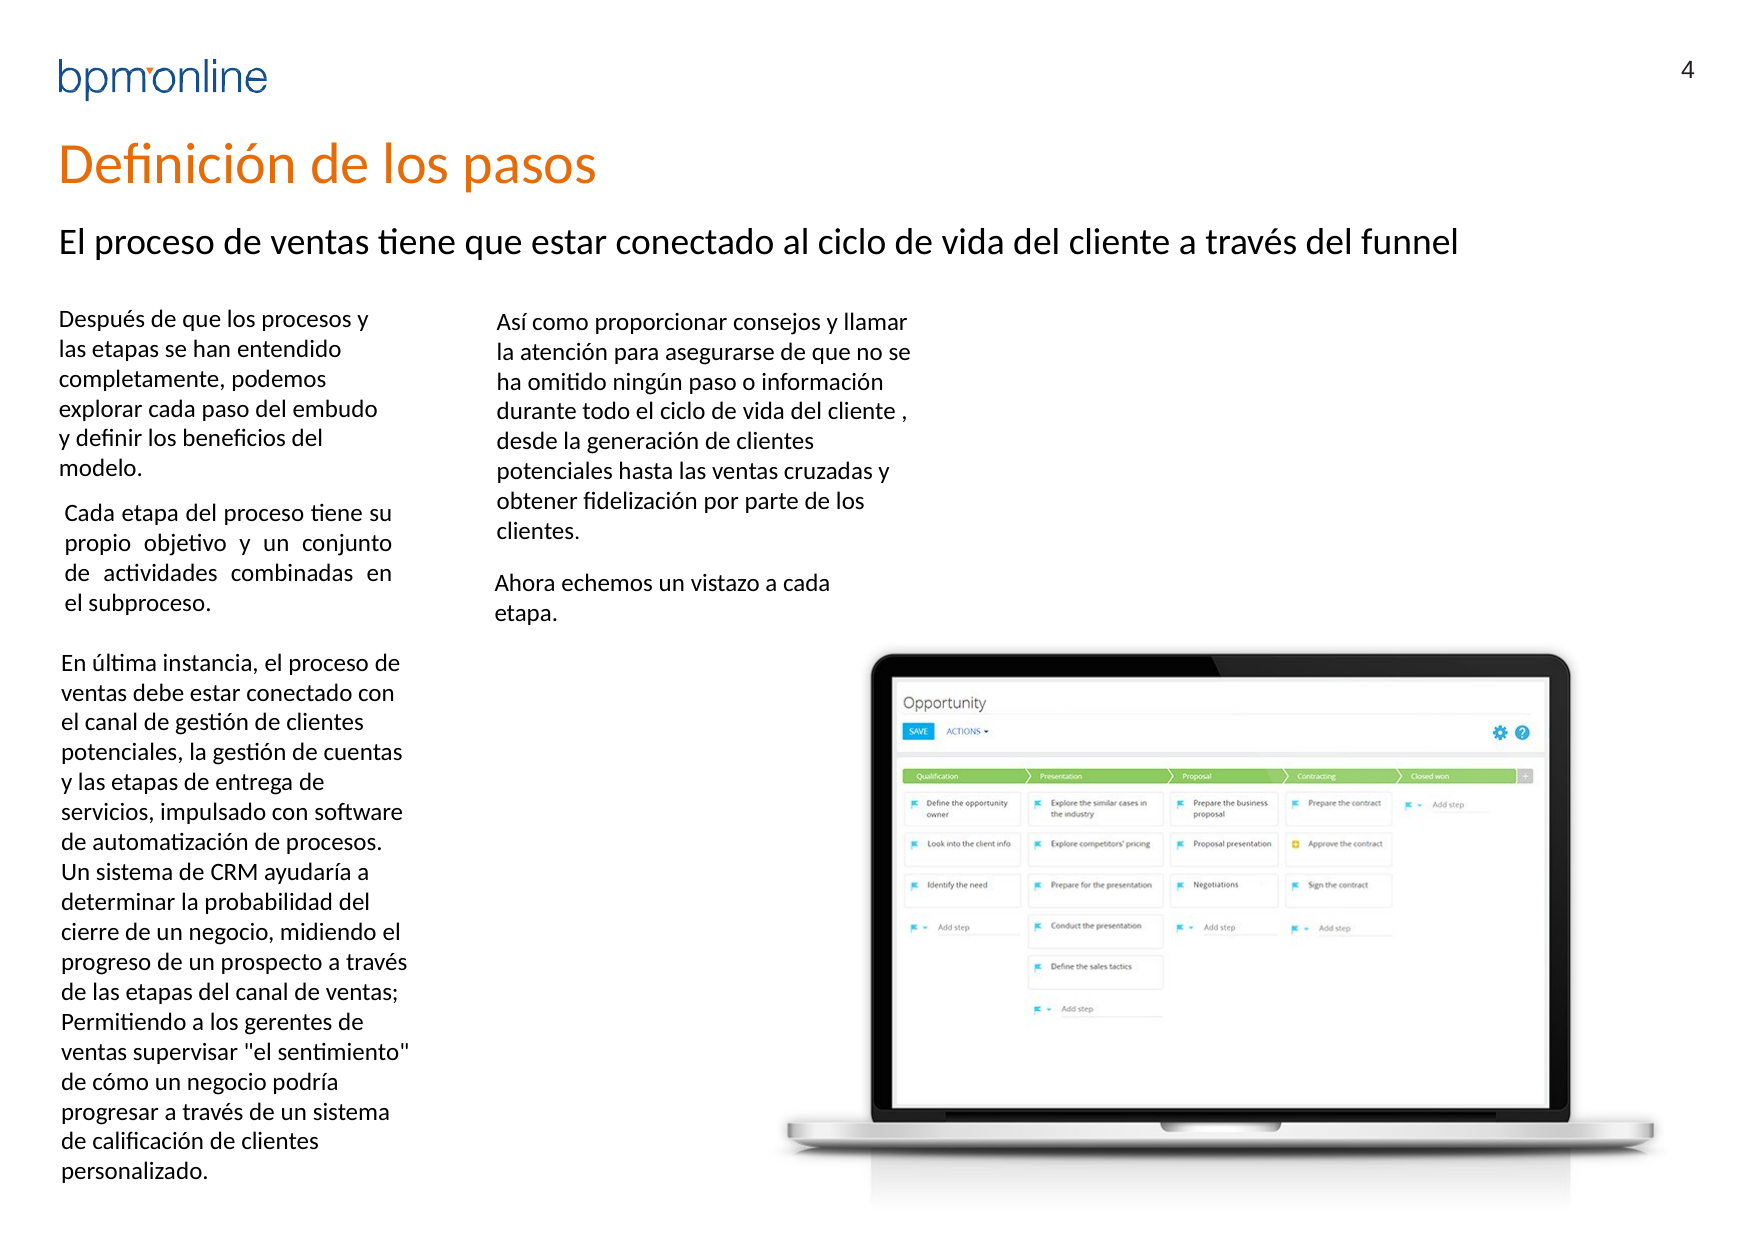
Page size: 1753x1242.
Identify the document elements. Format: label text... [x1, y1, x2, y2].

text_box En última instancia, el proceso de ventas debe estar conectado con el canal de gestión de clientes potenciales, la gestión de cuentas y las etapas de entrega de servicios, impulsado con software de automatización de procesos. Un sistema de CRM ayudaría a determinar la probabilidad del cierre de un negocio, midiendo el progreso de un prospecto a través de las etapas del canal de ventas; Permitiendo a los gerentes de ventas supervisar "el sentimiento" de cómo un negocio podría progresar a través de un sistema de calificación de clientes personalizado. [58, 646, 439, 1099]
text_box [213, 68, 217, 93]
text_box [179, 67, 200, 93]
text_box [59, 59, 81, 93]
text_box Cada etapa del proceso tiene su propio objetivo y un conjunto de actividades combinadas en el subproceso. [64, 496, 393, 619]
text_box Así como proporcionar consejos y llamar la atención para asegurarse de que no se ha omitido ningún paso o información durante todo el ciclo de vida del cliente , desde la generación de clientes potenciales hasta las ventas cruzadas y obtener fidelización por parte de los clientes. [494, 305, 928, 488]
text_box Ahora echemos un vistazo a cada etapa. [494, 566, 858, 629]
text_box [112, 67, 146, 93]
text_box El proceso de ventas tiene que estar conectado al ciclo de vida del cliente a través del funnel [56, 217, 1514, 263]
text_box [221, 67, 242, 93]
text_box [152, 67, 176, 93]
text_box [85, 67, 108, 102]
text_box Después de que los procesos y las etapas se han entendido completamente, podemos explorar cada paso del embudo y definir los beneficios del modelo. [56, 302, 391, 455]
text_box [145, 67, 154, 75]
text_box 4 [1678, 53, 1697, 86]
title Definición de los pasos [56, 133, 1697, 196]
text_box [245, 67, 267, 94]
text_box [705, 529, 1753, 1241]
text_box [204, 59, 208, 93]
